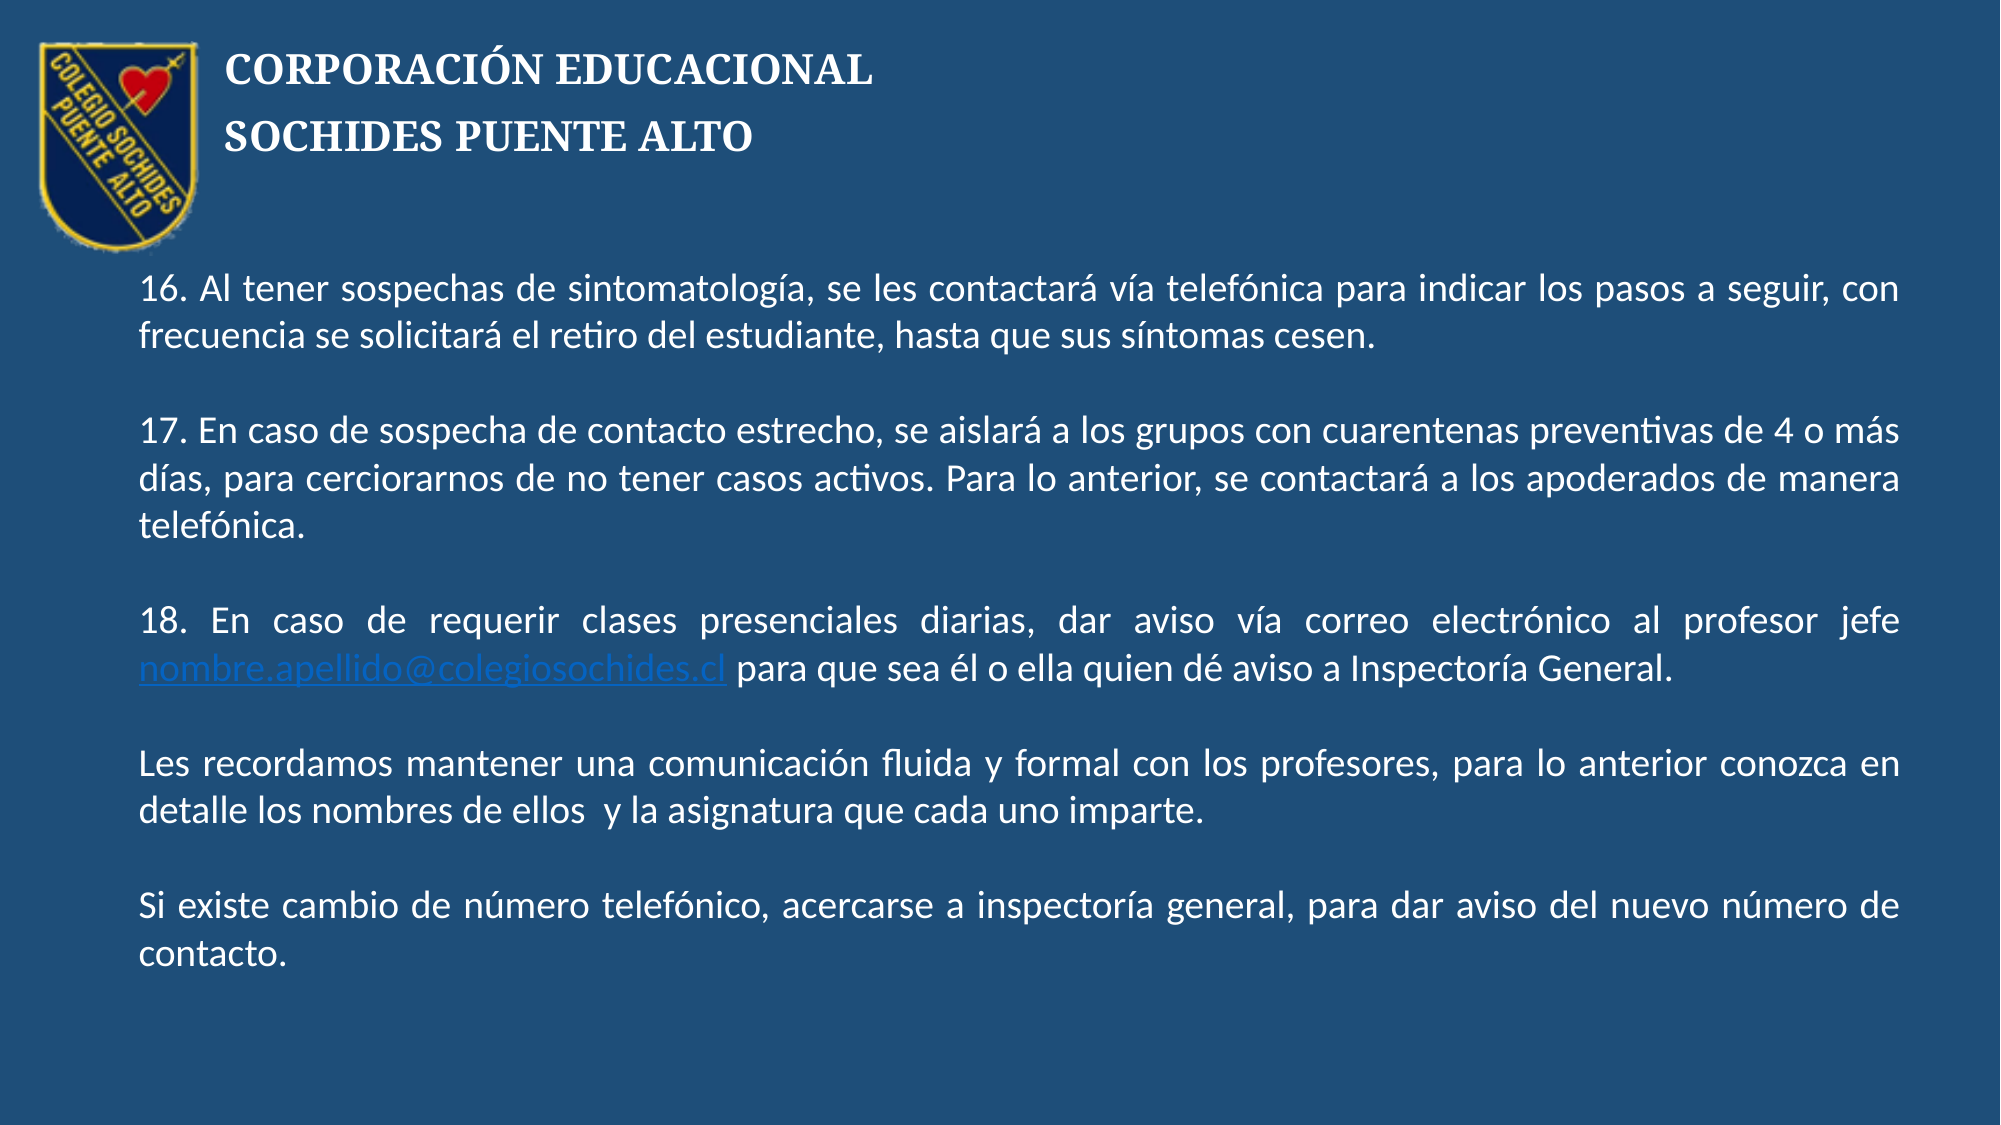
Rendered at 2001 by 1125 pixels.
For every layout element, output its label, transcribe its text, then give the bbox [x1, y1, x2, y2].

subtitle CORPORACIÓN EDUCACIONAL SOCHIDES PUENTE ALTO [235, 41, 1076, 173]
text_box 16. Al tener sospechas de sintomatología, se les contactará vía telefónica para indicar los pasos a seguir, con frecuencia se solicitará el retiro del estudiante, hasta que sus síntomas cesen. 17. En caso de sospecha de contacto estrecho, se aislará a los grupos con cuarentenas preventivas de 4 o más días, para cerciorarnos de no tener casos activos. Para lo anterior, se contactará a los apoderados de manera telefónica. 18. En caso de requerir clases presenciales diarias, dar aviso vía correo electrónico al profesor jefe nombre.apellido@colegiosochides.cl para que sea él o ella quien dé aviso a Inspectoría General. Les recordamos mantener una comunicación fluida y formal con los profesores, para lo anterior conozca en detalle los nombres de ellos y la asignatura que cada uno imparte. Si existe cambio de número telefónico, acercarse a inspectoría general, para dar aviso del nuevo número de contacto. [123, 199, 1918, 1125]
picture [8, 41, 233, 256]
